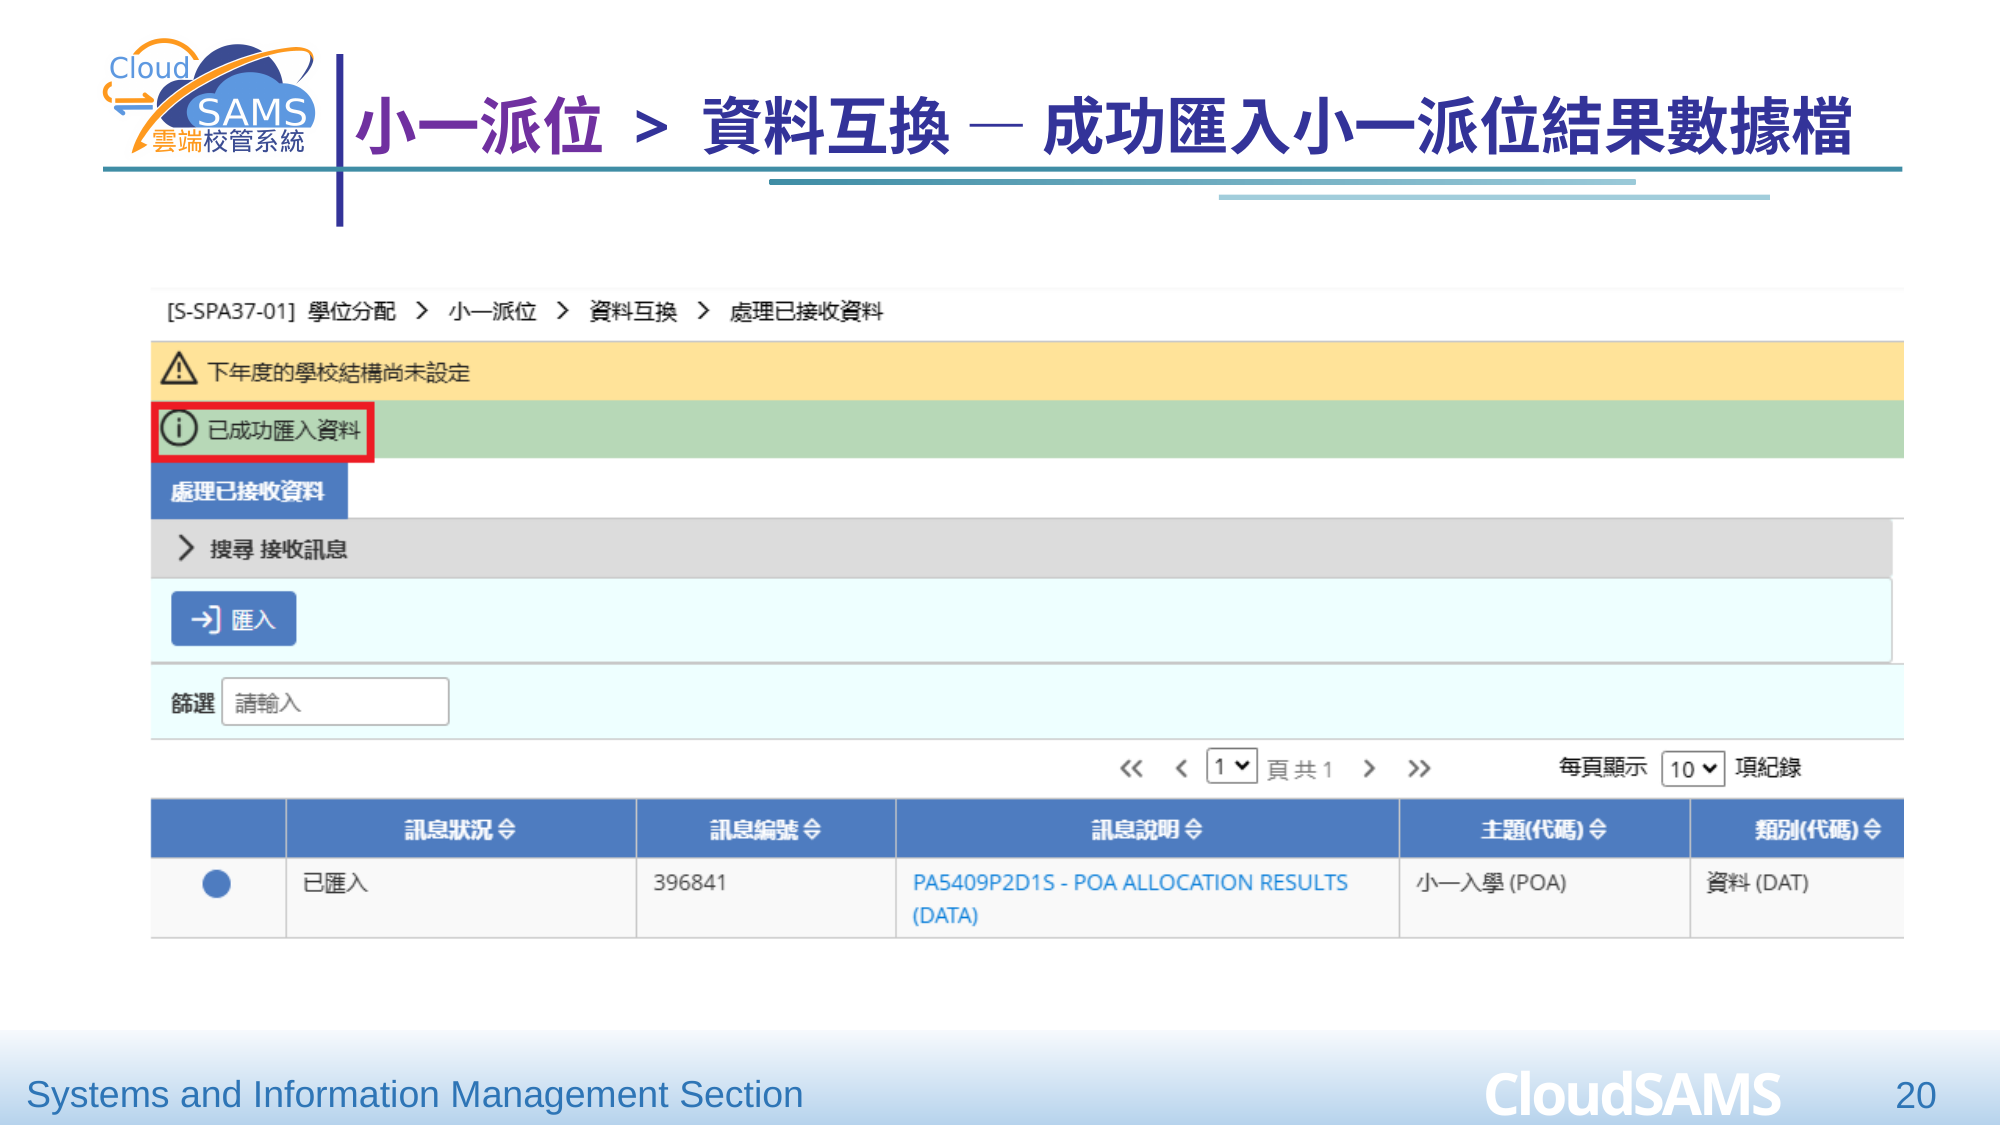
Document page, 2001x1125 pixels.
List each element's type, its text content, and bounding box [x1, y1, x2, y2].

title 小一派位 > 資料互換 — 成功匯入小一派位結果數據檔 [340, 44, 1952, 170]
picture [145, 280, 1904, 953]
slide_number 20 [1755, 1063, 1952, 1125]
picture [87, 7, 349, 175]
